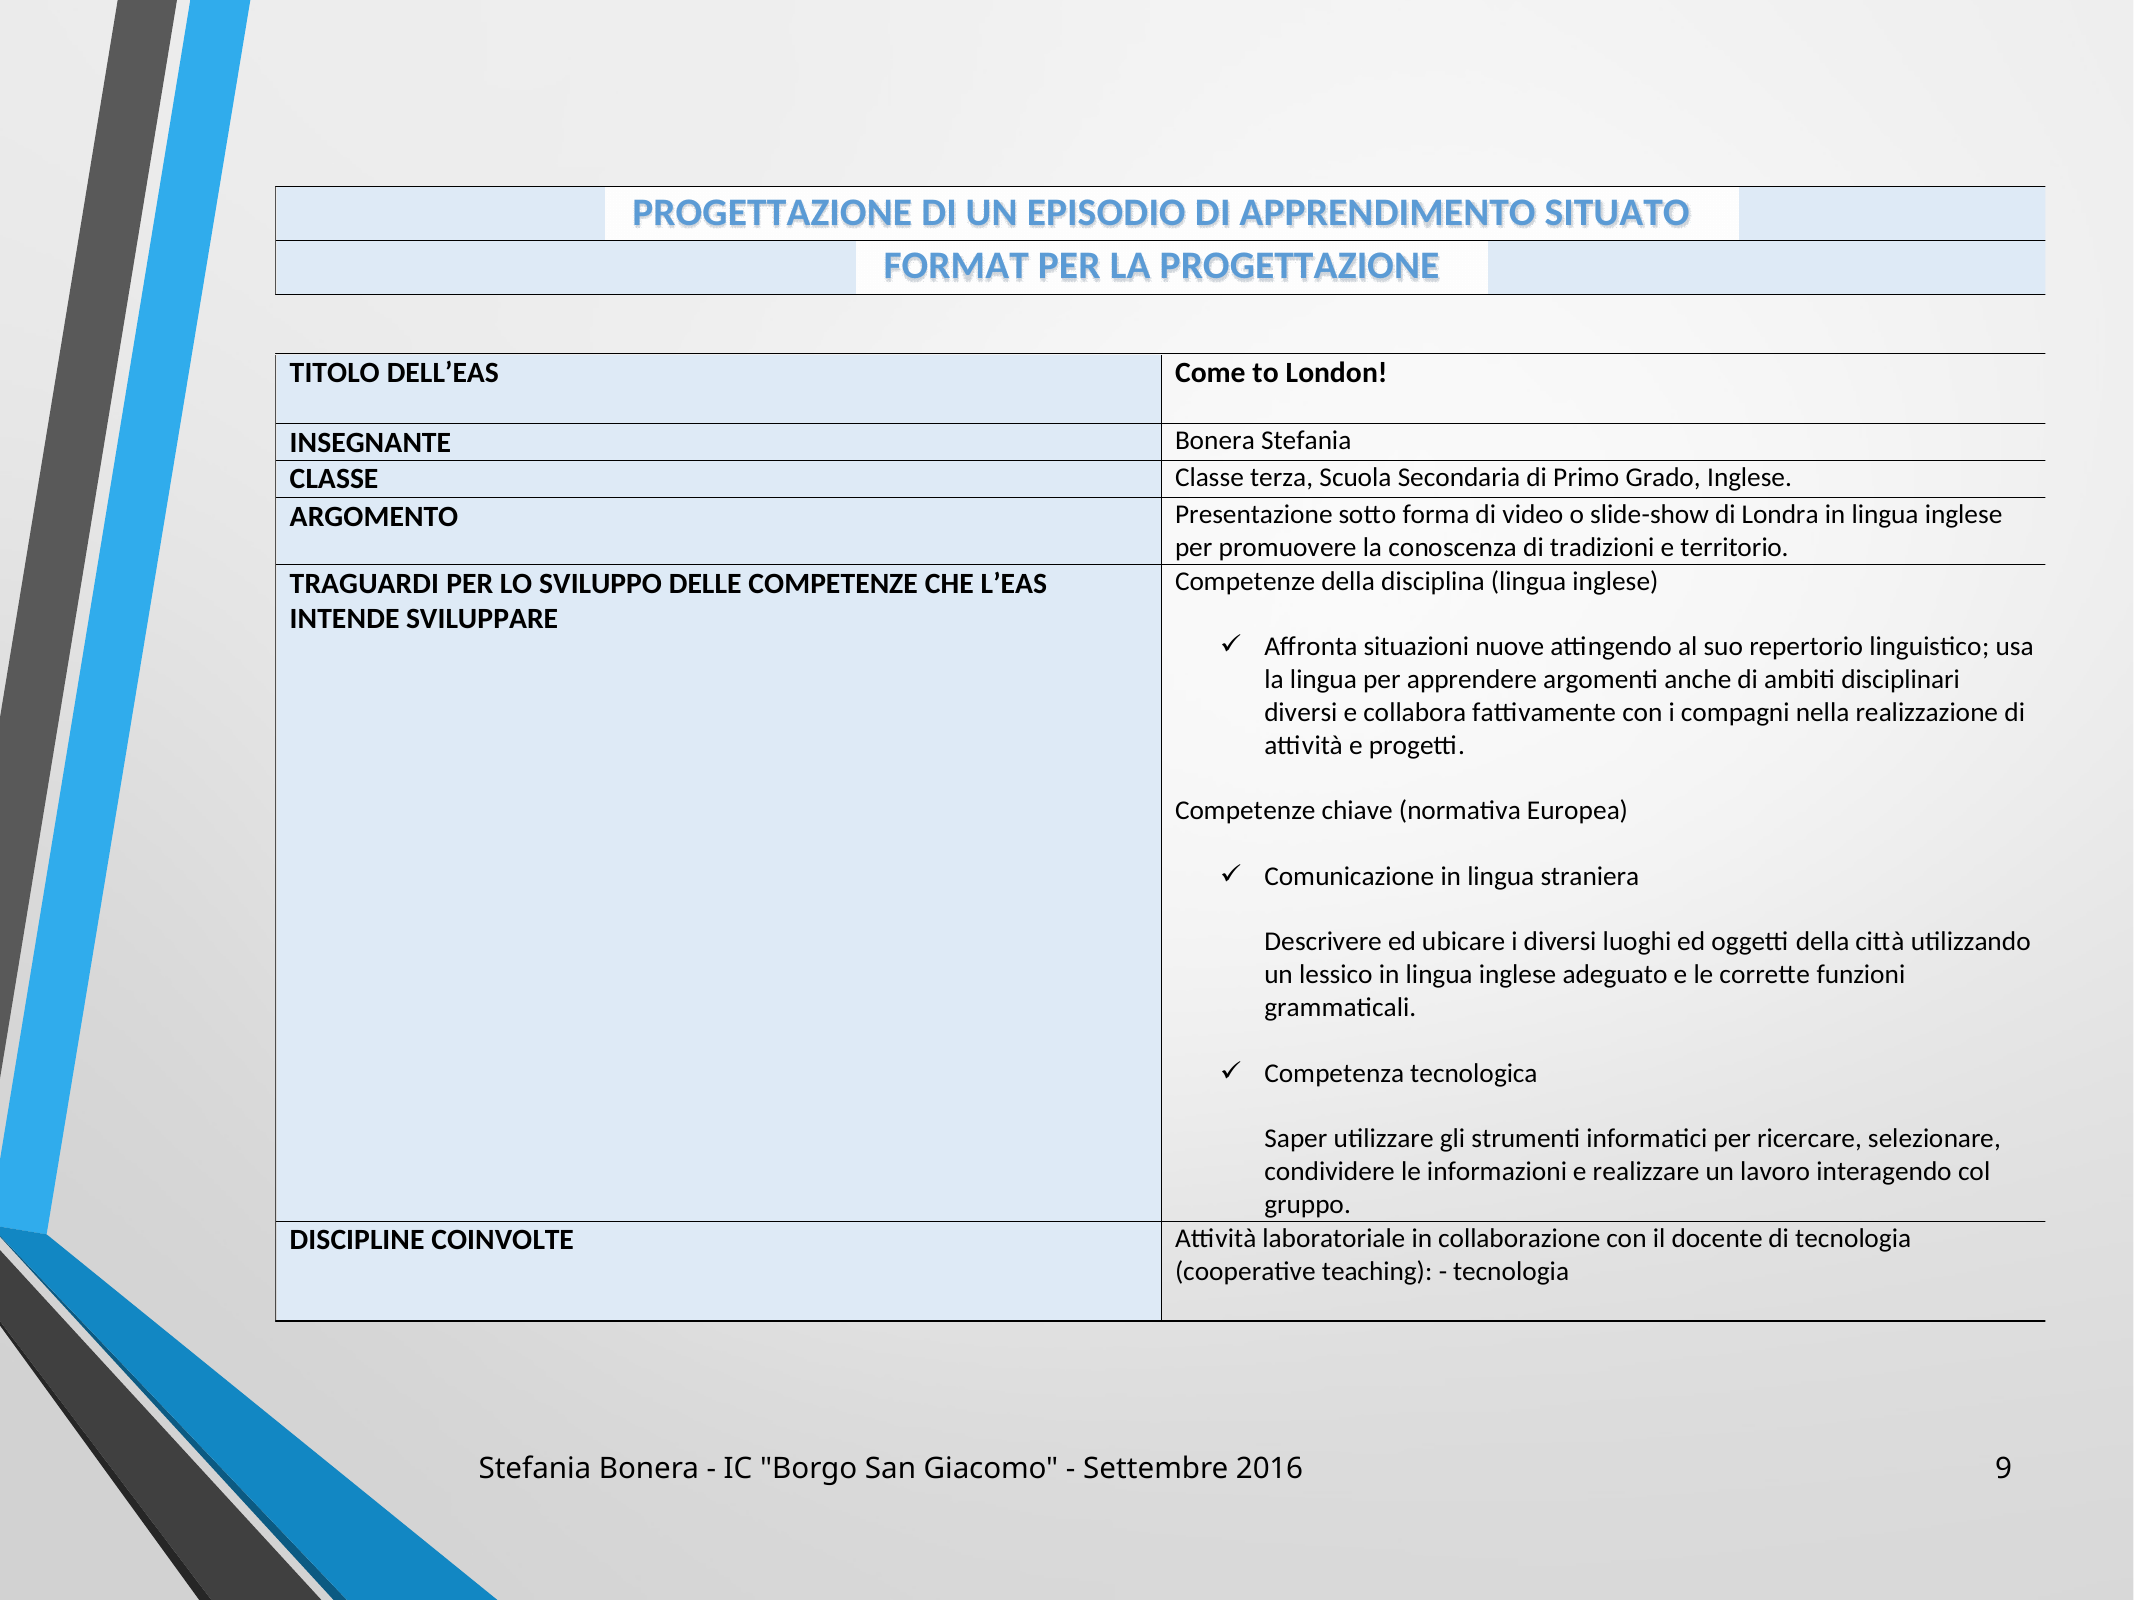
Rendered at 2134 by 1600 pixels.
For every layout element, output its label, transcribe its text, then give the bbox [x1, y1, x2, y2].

picture [274, 185, 2046, 1379]
footer Stefania Bonera - IC "Borgo San Giacomo" - Settembre 2016 [463, 1426, 1704, 1512]
slide_number 9 [1930, 1426, 2027, 1512]
